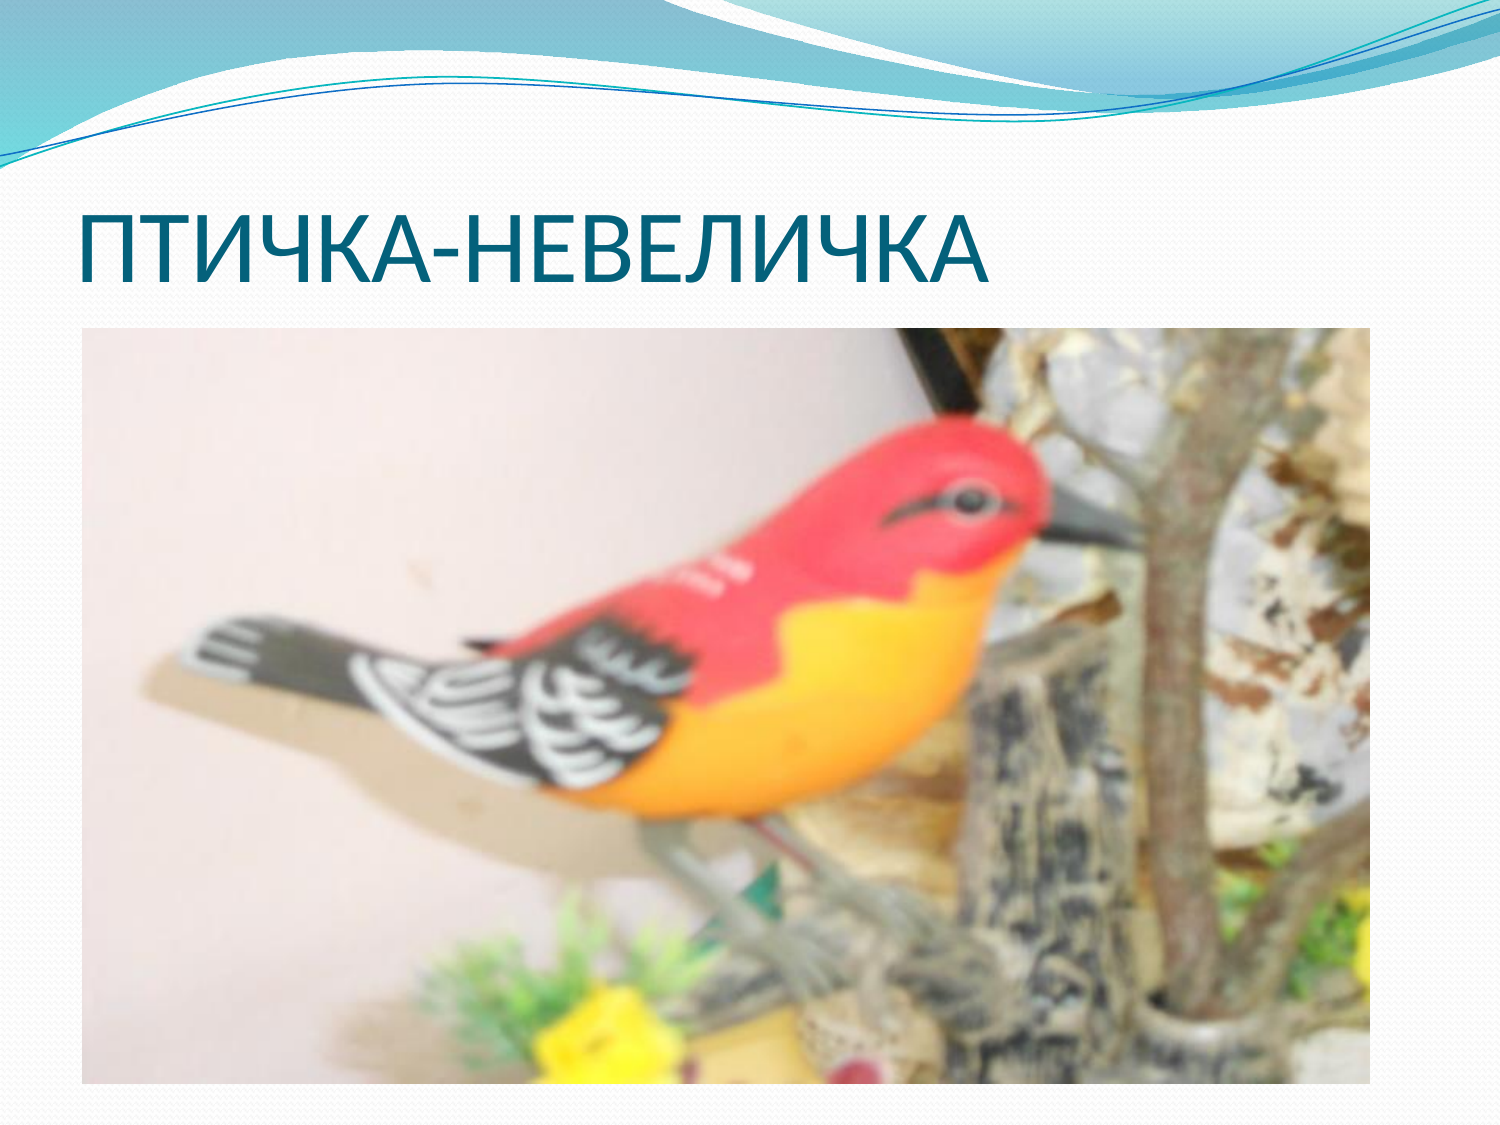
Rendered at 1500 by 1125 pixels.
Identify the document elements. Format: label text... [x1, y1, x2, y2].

picture [81, 327, 1370, 1085]
title ПТИЧКА-НЕВЕЛИЧКА [75, 115, 1425, 303]
